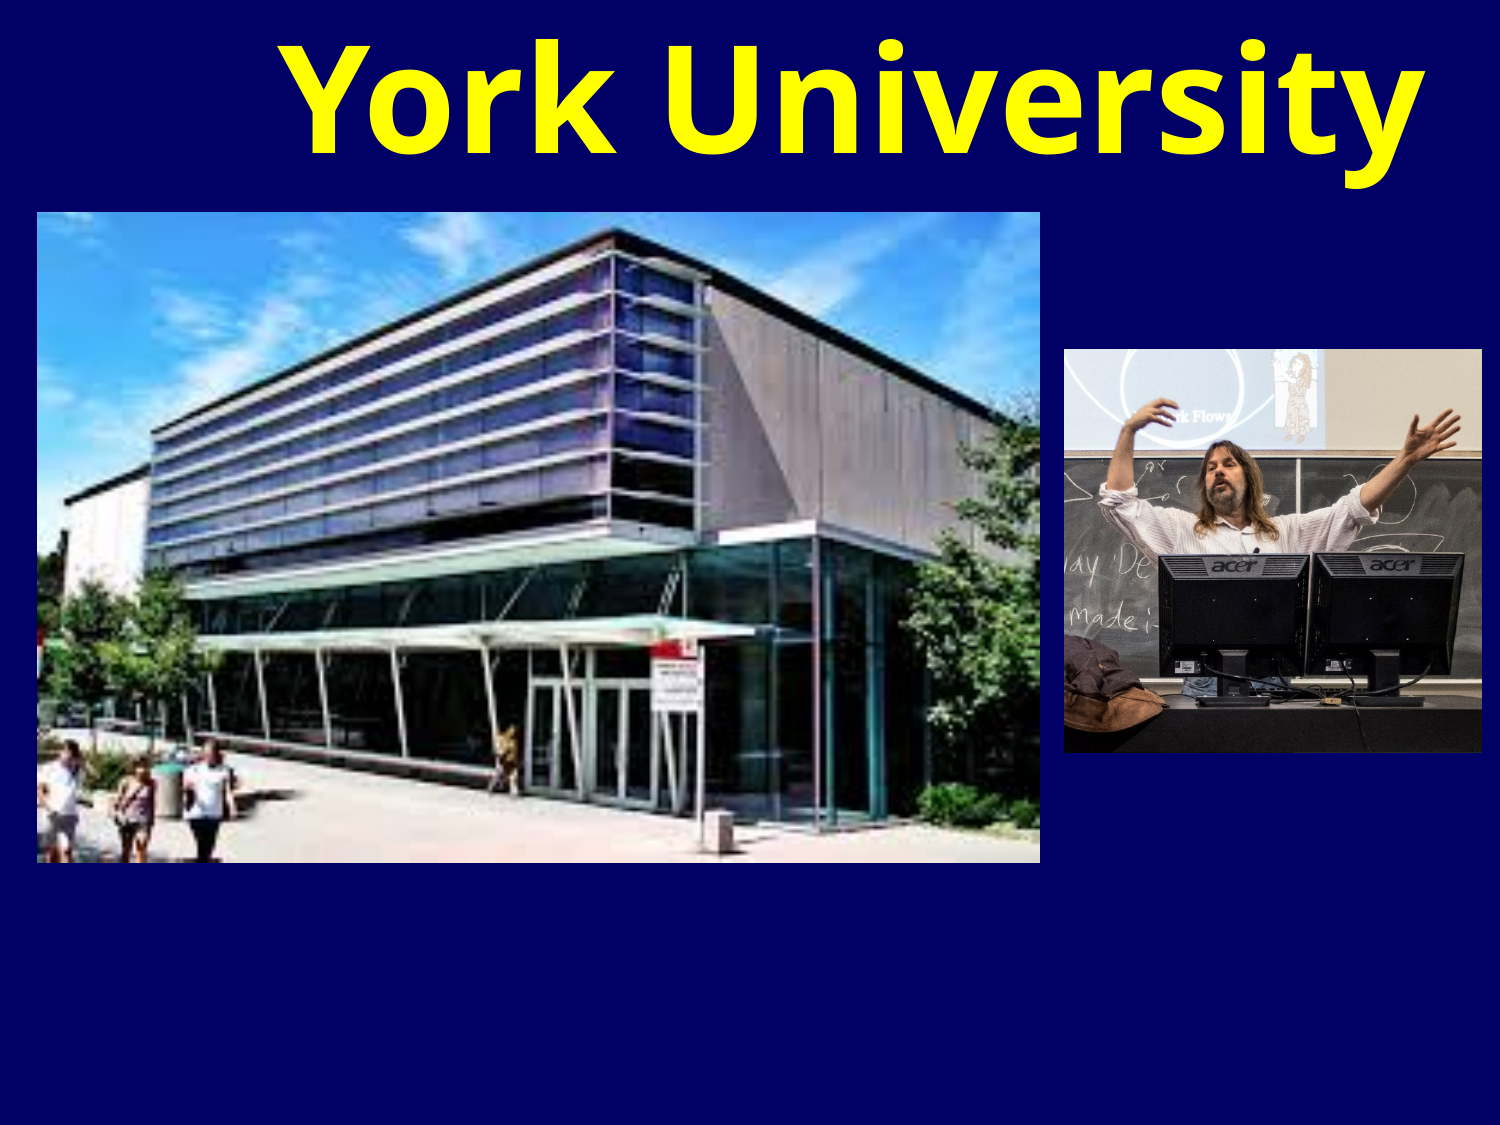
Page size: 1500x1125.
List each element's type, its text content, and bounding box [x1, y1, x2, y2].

title York University [262, 0, 1500, 188]
picture [37, 212, 1040, 863]
picture [1064, 349, 1482, 753]
